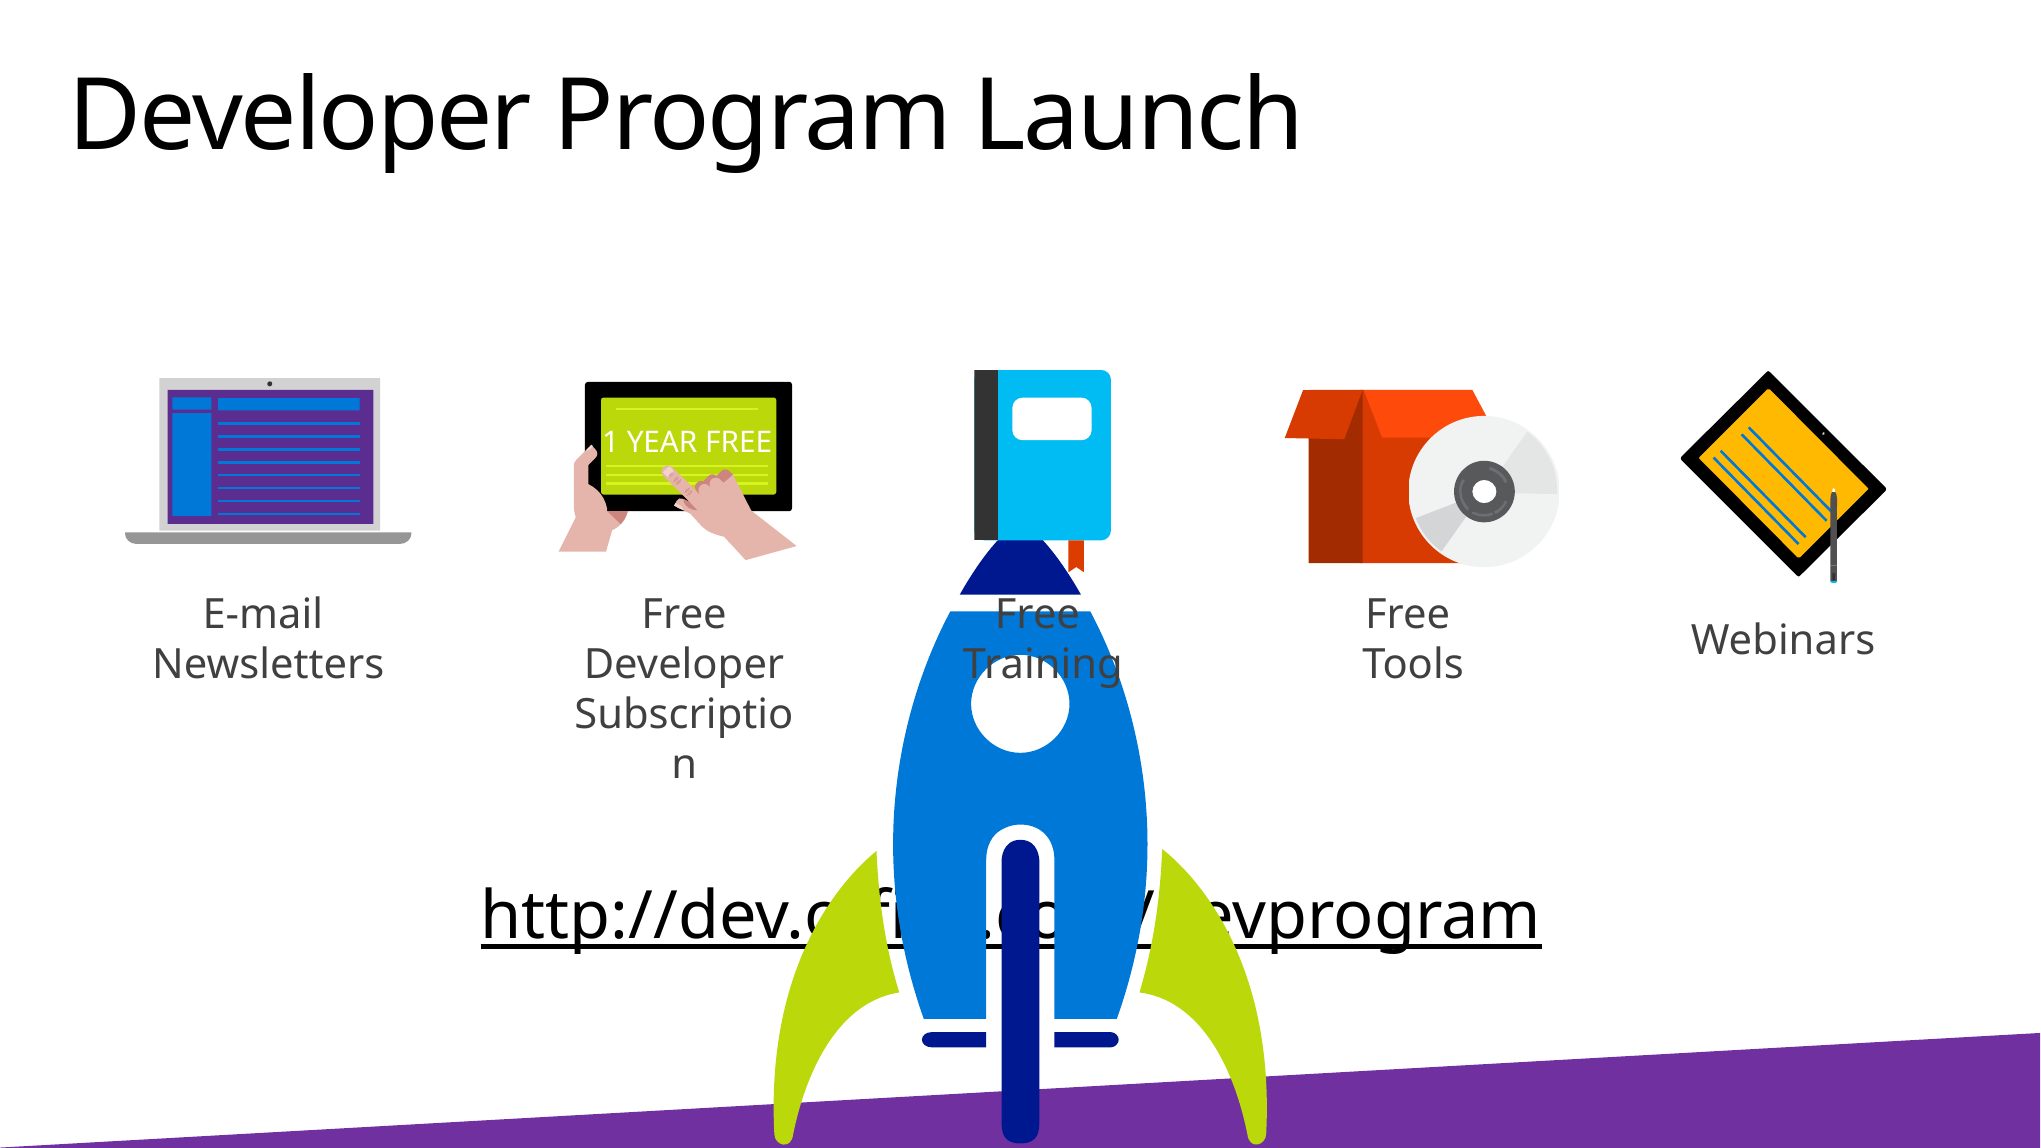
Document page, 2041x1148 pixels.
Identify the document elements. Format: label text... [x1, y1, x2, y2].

text_box [0, 1103, 764, 1148]
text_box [764, 524, 1276, 1148]
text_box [907, 370, 1178, 699]
text_box [1276, 1032, 2041, 1148]
title Developer Program Launch [45, 48, 1996, 199]
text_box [549, 381, 819, 751]
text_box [76, 377, 461, 699]
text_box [1266, 370, 1560, 699]
list http://dev.office.com/devprogram [0, 858, 764, 964]
list http://dev.office.com/devprogram [1276, 858, 2040, 964]
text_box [1648, 370, 1919, 673]
